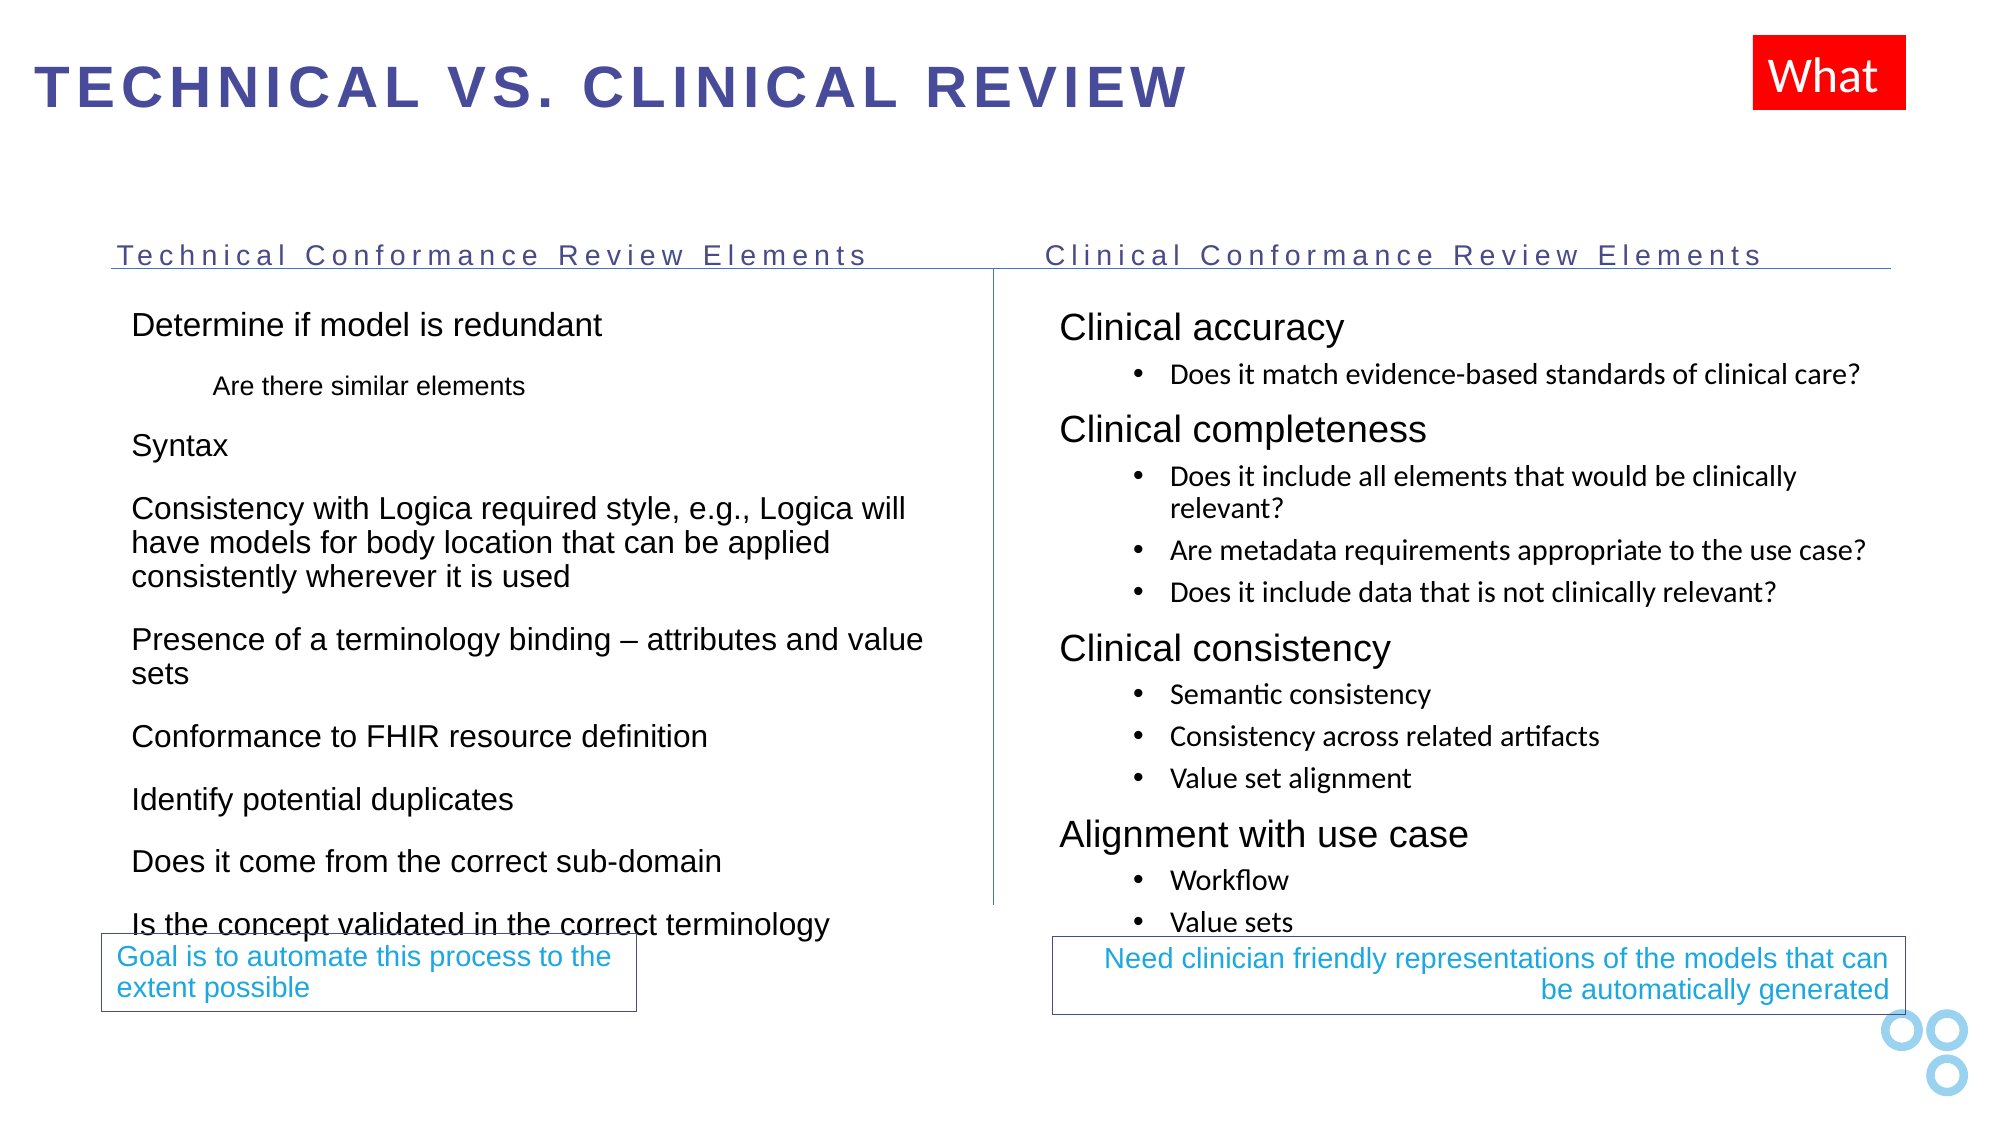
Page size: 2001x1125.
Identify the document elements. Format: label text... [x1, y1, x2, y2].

list Determine if model is redundant Are there similar elements Syntax Consistency with Logica required style, e.g., Logica will have models for body location that can be applied consistently wherever it is used Presence of a terminology binding – attributes and value sets Conformance to FHIR resource definition Identify potential duplicates Does it come from the correct sub-domain Is the concept validated in the correct terminology [116, 300, 971, 957]
text_box Need clinician friendly representations of the models that can be automatically generated [1052, 936, 1906, 1015]
text_box What [1752, 35, 1906, 110]
list Technical Conformance Review Elements [101, 222, 956, 301]
picture [1874, 1002, 1975, 1103]
text_box Goal is to automate this process to the extent possible [101, 933, 637, 1012]
list Clinical accuracy Does it match evidence-based standards of clinical care? Clinical completeness Does it include all elements that would be clinically relevant? Are metadata requirements appropriate to the use case? Does it include data that is not clinically relevant? Clinical consistency Semantic consistency Consistency across related artifacts Value set alignment Alignment with use case Workflow Value sets [1044, 300, 1892, 957]
text_box Clinical Conformance Review Elements [1029, 222, 1884, 301]
title TECHNICAL VS. CLINICAL REVIEW [19, 22, 1863, 155]
